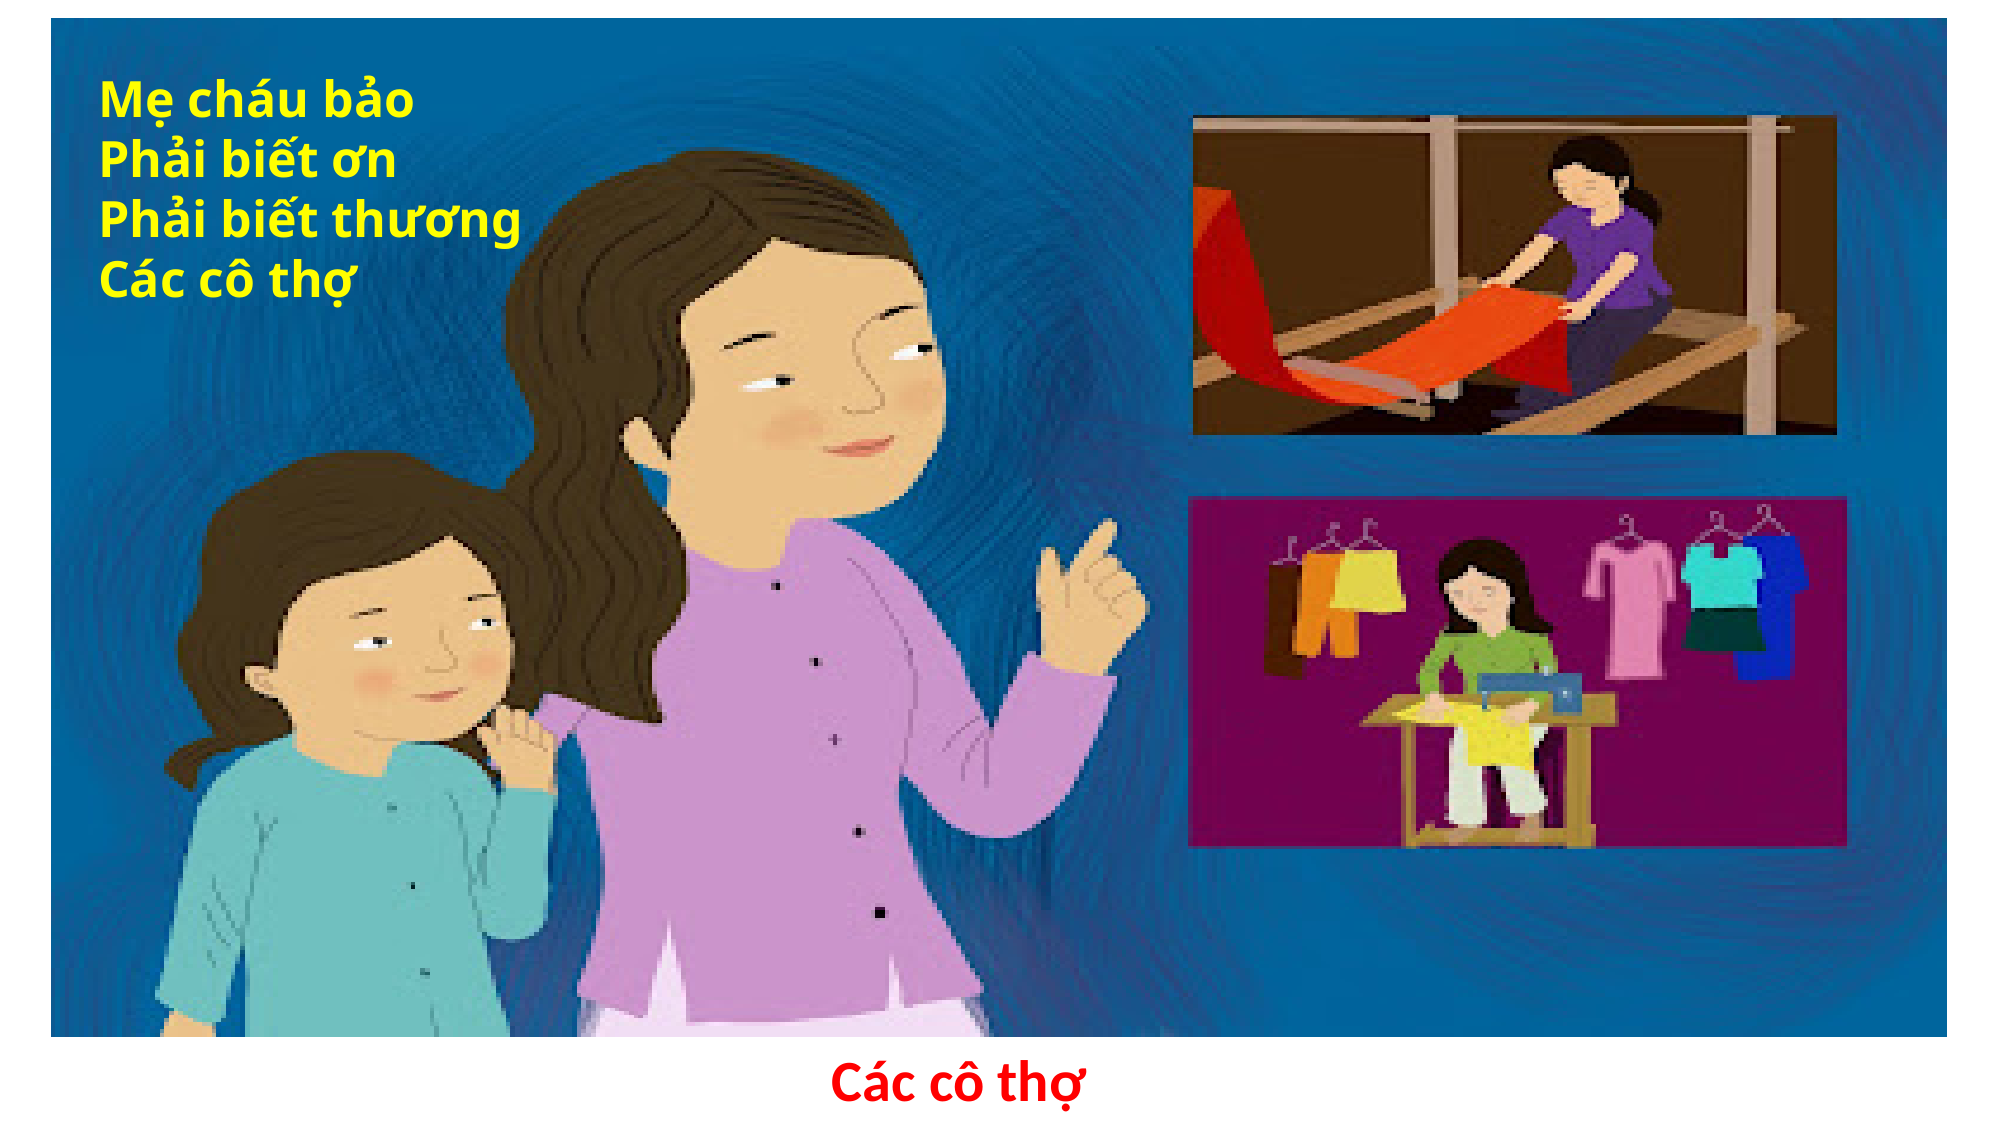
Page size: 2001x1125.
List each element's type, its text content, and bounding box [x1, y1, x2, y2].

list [51, 18, 1947, 1037]
text_box Các cô thợ [817, 1037, 1189, 1121]
